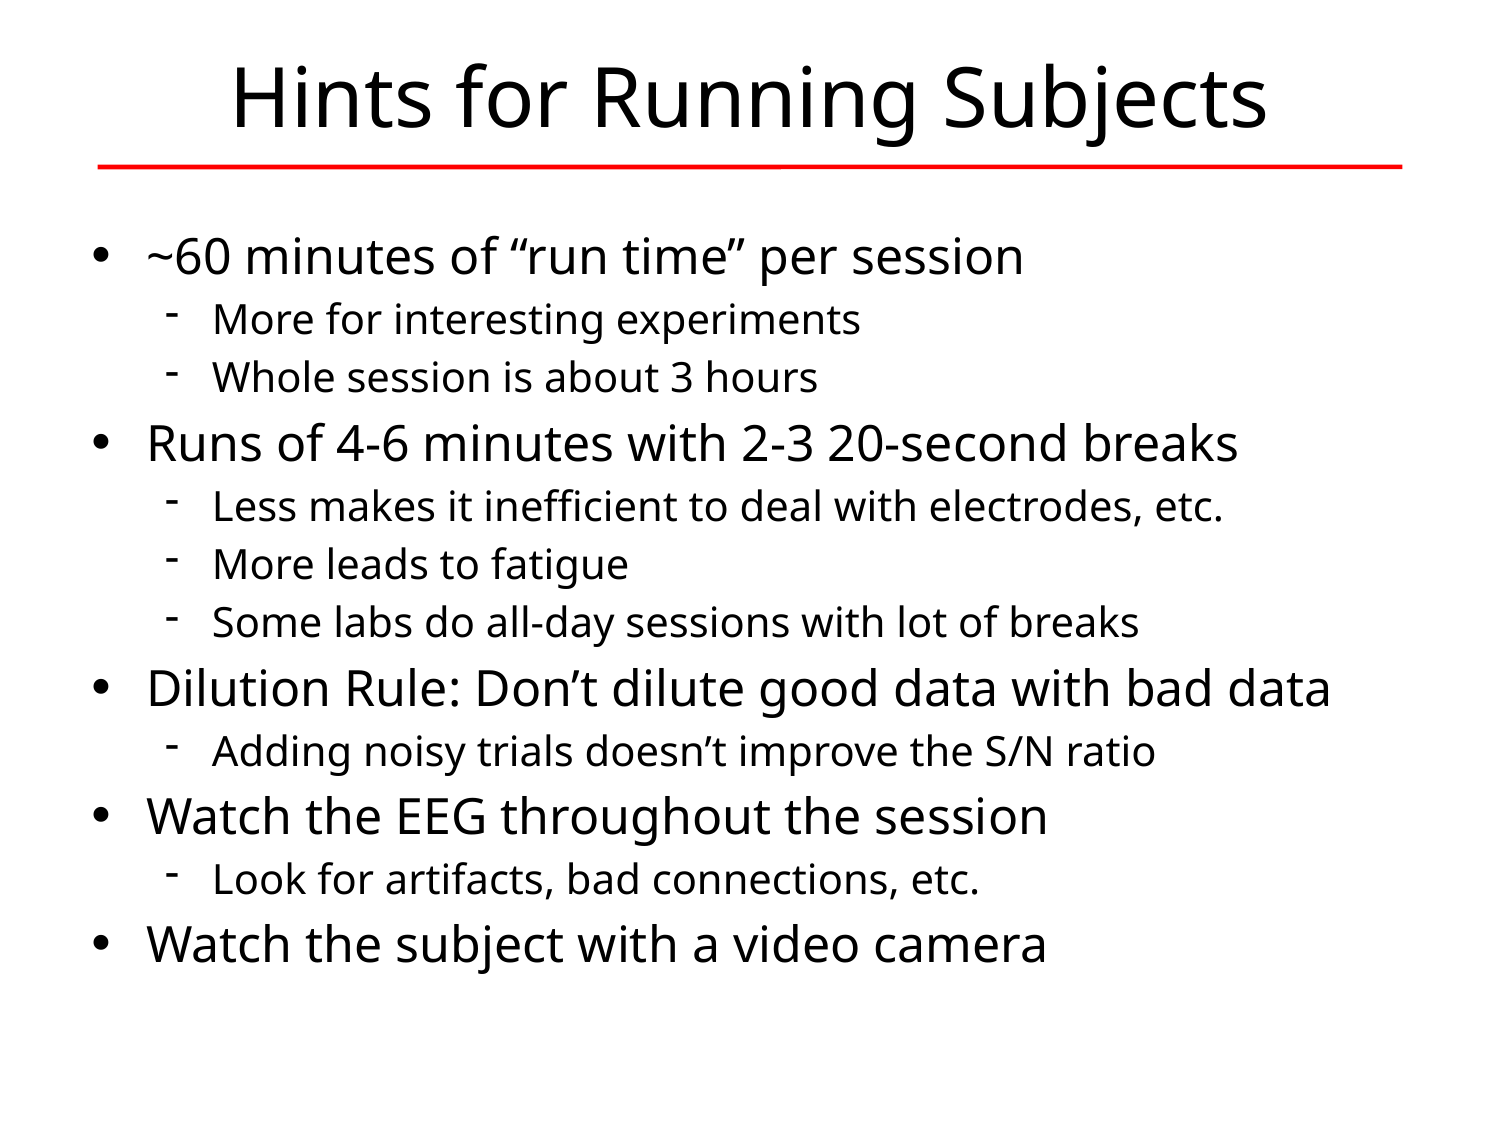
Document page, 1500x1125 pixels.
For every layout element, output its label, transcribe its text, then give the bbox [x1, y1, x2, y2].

list ~60 minutes of “run time” per session More for interesting experiments Whole session is about 3 hours Runs of 4-6 minutes with 2-3 20-second breaks Less makes it inefficient to deal with electrodes, etc. More leads to fatigue Some labs do all-day sessions with lot of breaks Dilution Rule: Don’t dilute good data with bad data Adding noisy trials doesn’t improve the S/N ratio Watch the EEG throughout the session Look for artifacts, bad connections, etc. Watch the subject with a video camera [74, 216, 1426, 1080]
title Hints for Running Subjects [74, 0, 1426, 188]
